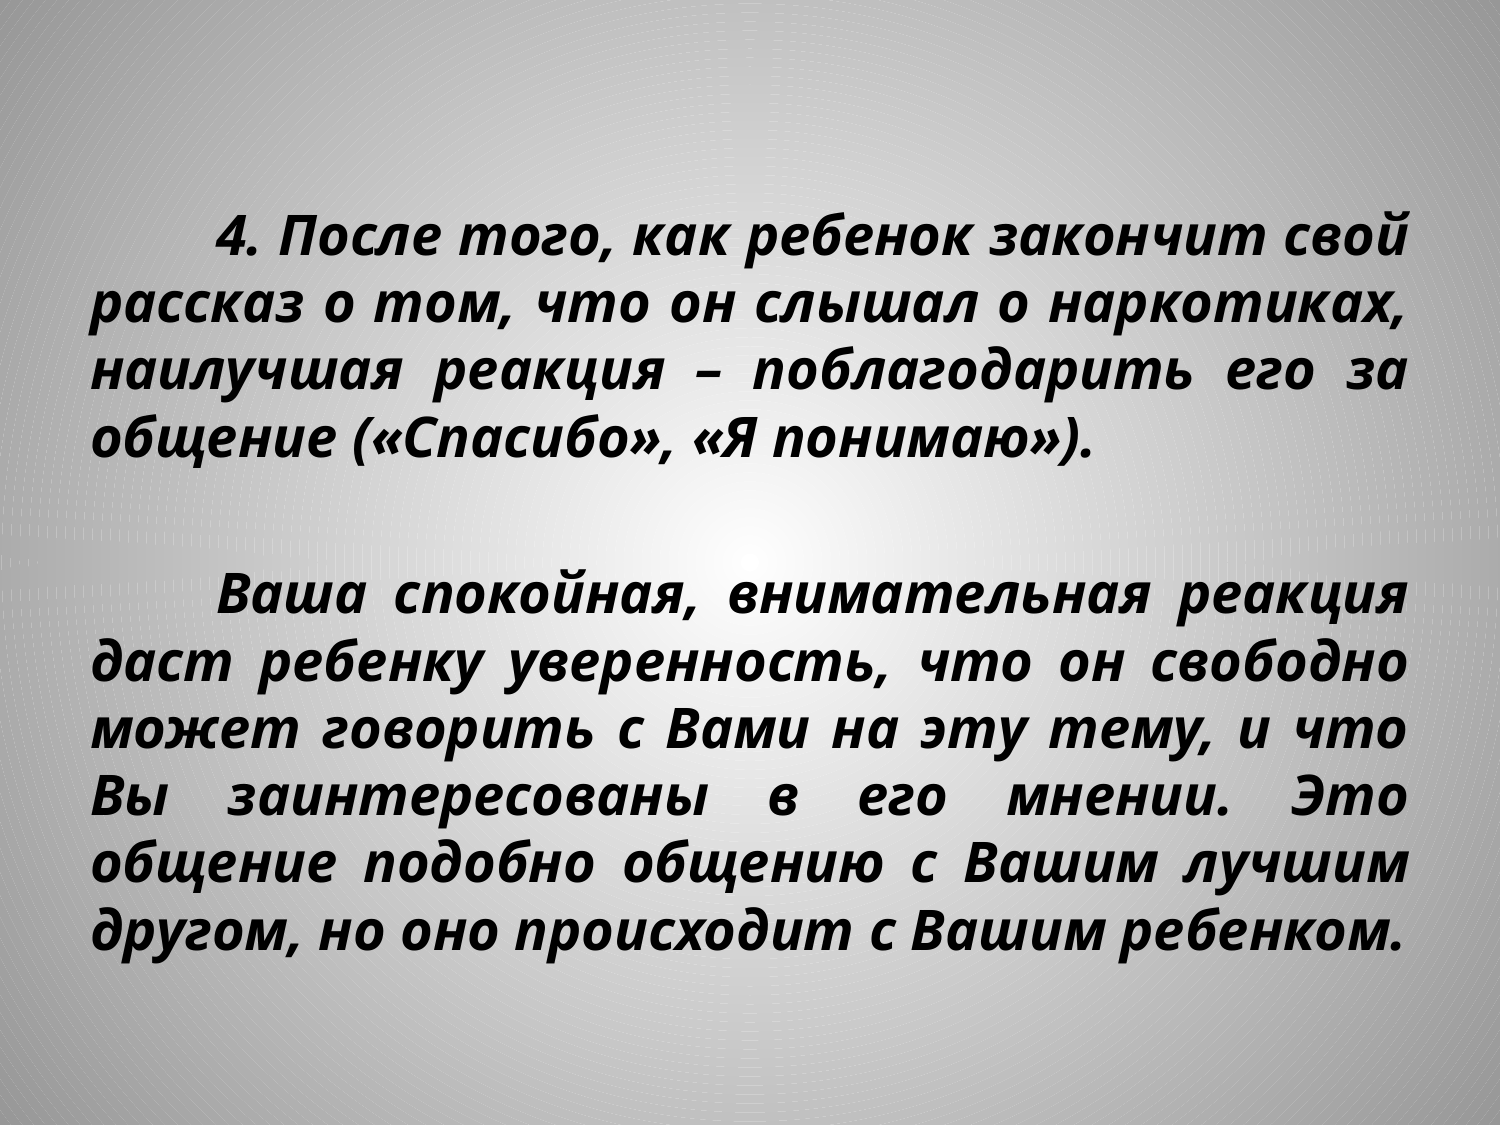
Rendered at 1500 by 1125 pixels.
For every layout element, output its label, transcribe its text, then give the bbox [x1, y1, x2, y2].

list 4. После того, как ребенок закончит свой рассказ о том, что он слышал о наркотиках, наилучшая реакция – поблагодарить его за общение («Спасибо», «Я понимаю»). Ваша спокойная, внимательная реакция даст ребенку уверенность, что он свободно может говорить с Вами на эту тему, и что Вы заинтересованы в его мнении. Это общение подобно общению с Вашим лучшим другом, но оно происходит с Вашим ребенком. [75, 113, 1425, 1005]
